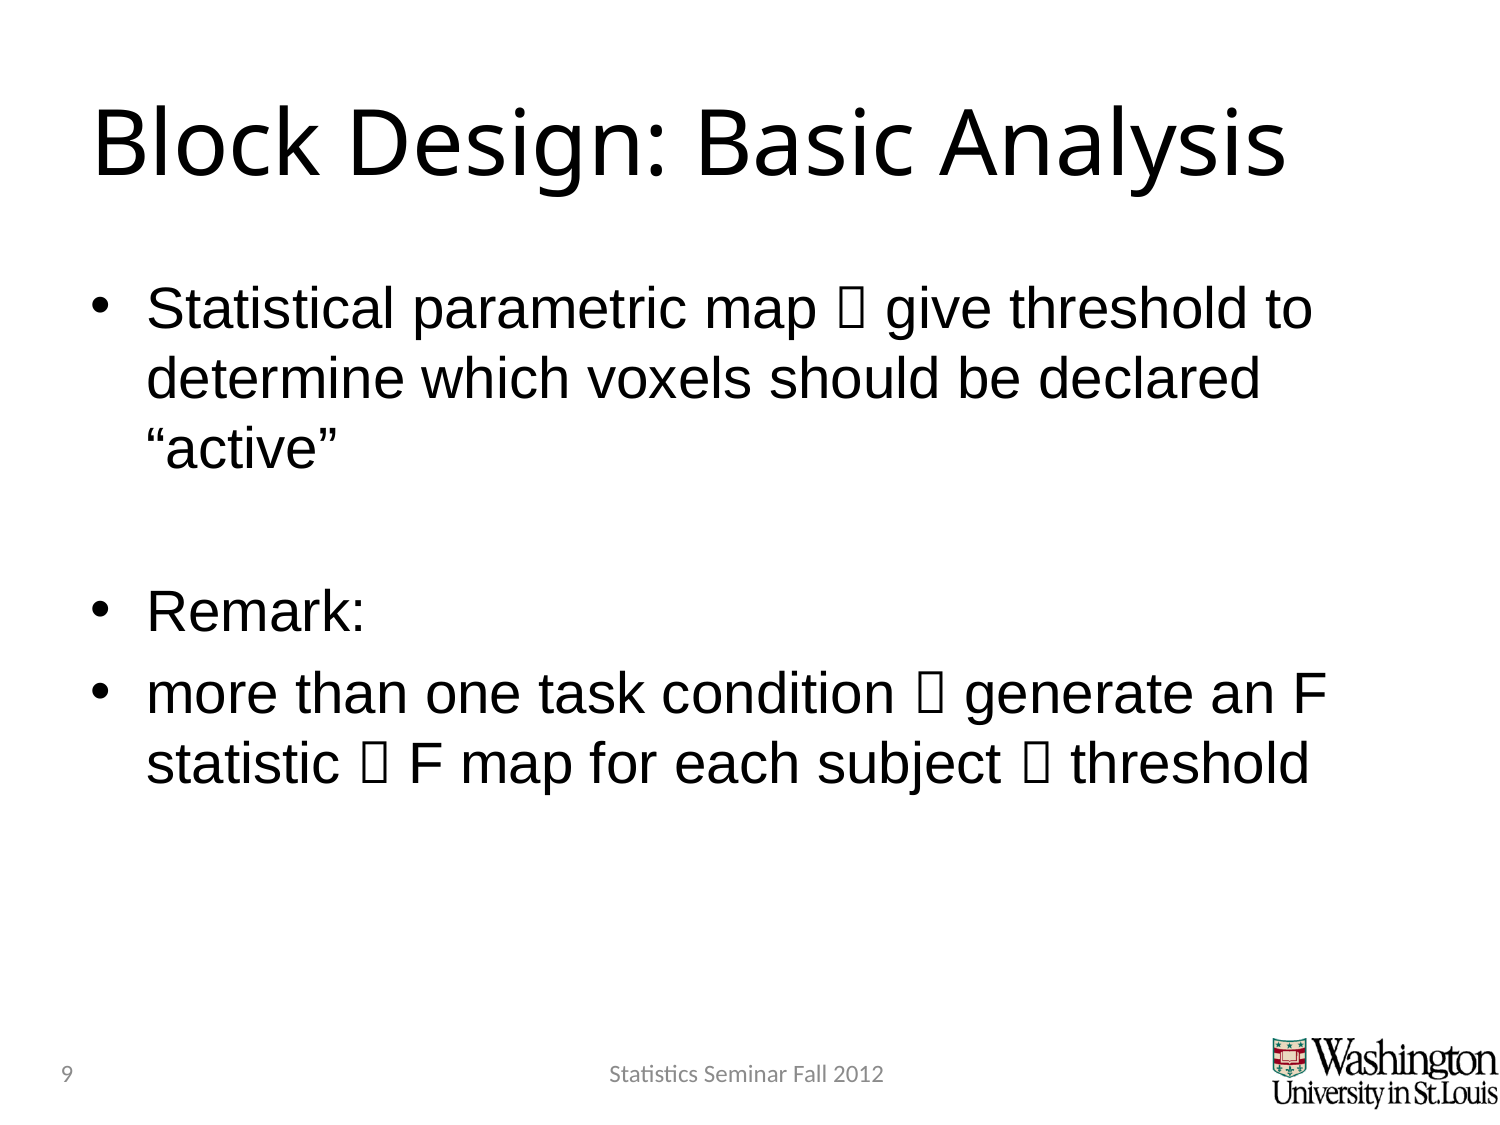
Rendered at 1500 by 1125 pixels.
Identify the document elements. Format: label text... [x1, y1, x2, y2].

footer Statistics Seminar Fall 2012 [512, 1042, 988, 1103]
title Block Design: Basic Analysis [75, 45, 1425, 233]
slide_number 9 [45, 1042, 396, 1103]
list Statistical parametric map  give threshold to determine which voxels should be declared “active” Remark: more than one task condition  generate an F statistic  F map for each subject  threshold [75, 262, 1425, 1005]
picture [1272, 1038, 1500, 1110]
